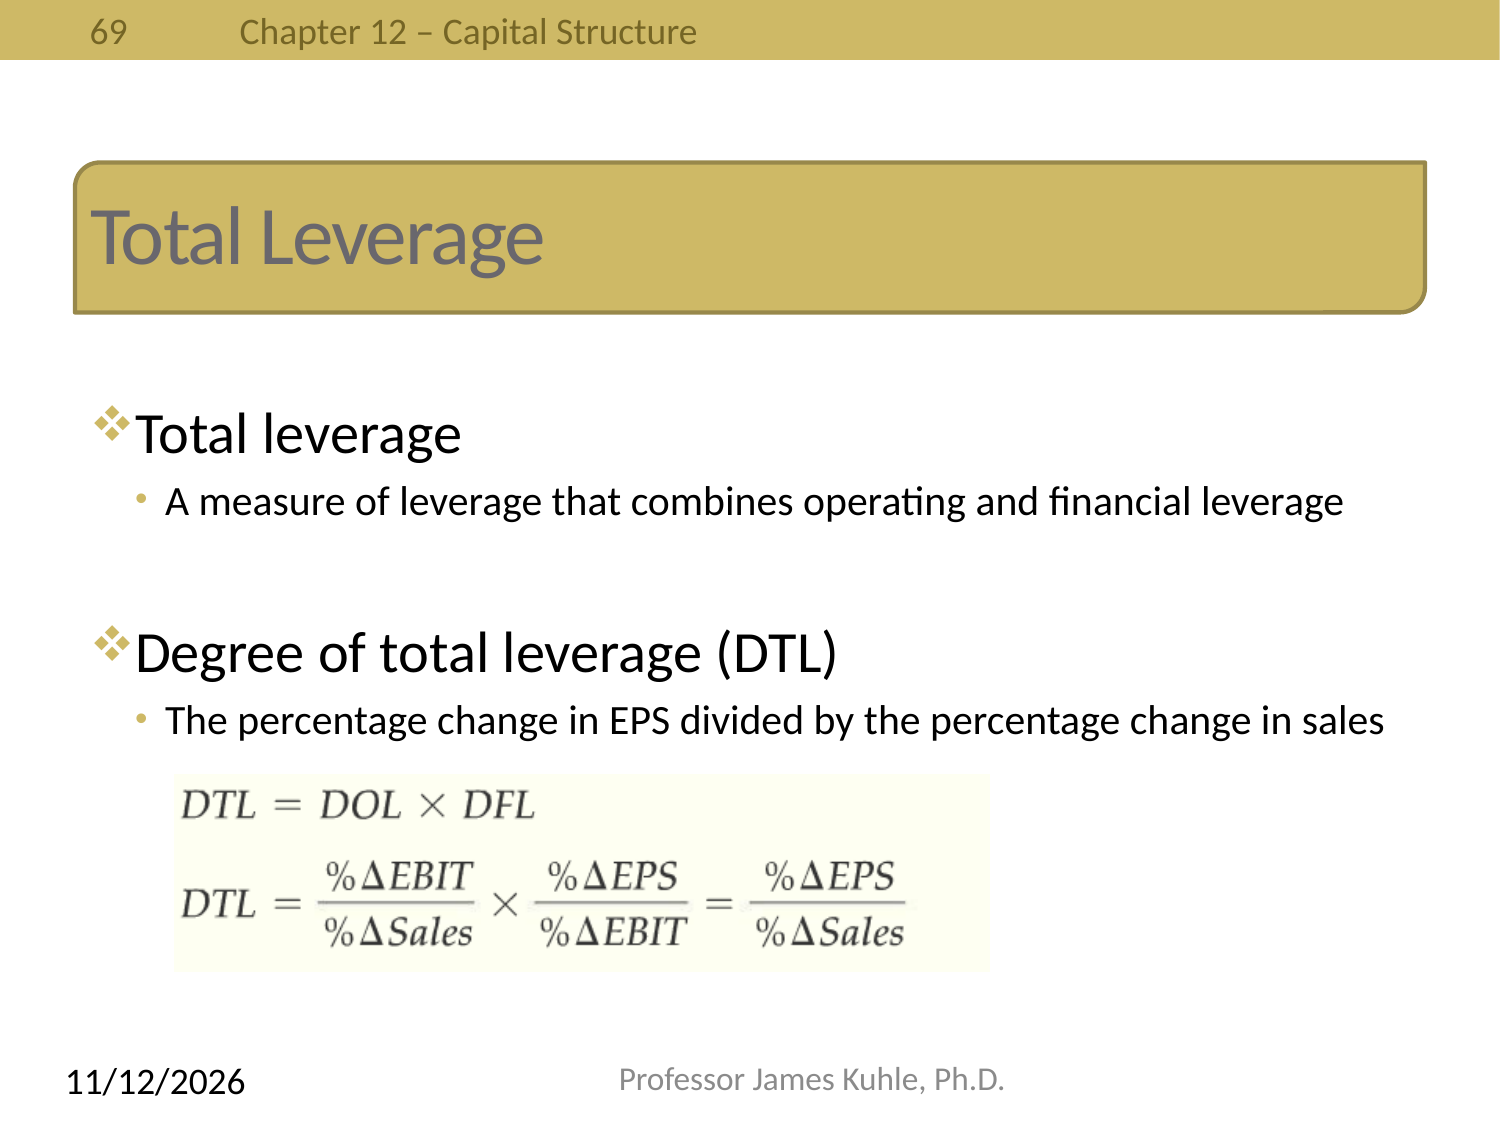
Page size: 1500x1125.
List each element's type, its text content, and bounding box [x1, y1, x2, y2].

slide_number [50, 1050, 474, 1104]
list Total leverage A measure of leverage that combines operating and financial leverage Degree of total leverage (DTL) The percentage change in EPS divided by the percentage change in sales [75, 387, 1425, 1125]
footer Professor James Kuhle, Ph.D. [474, 1050, 1150, 1104]
title Total Leverage [75, 149, 1425, 313]
picture [174, 774, 990, 973]
